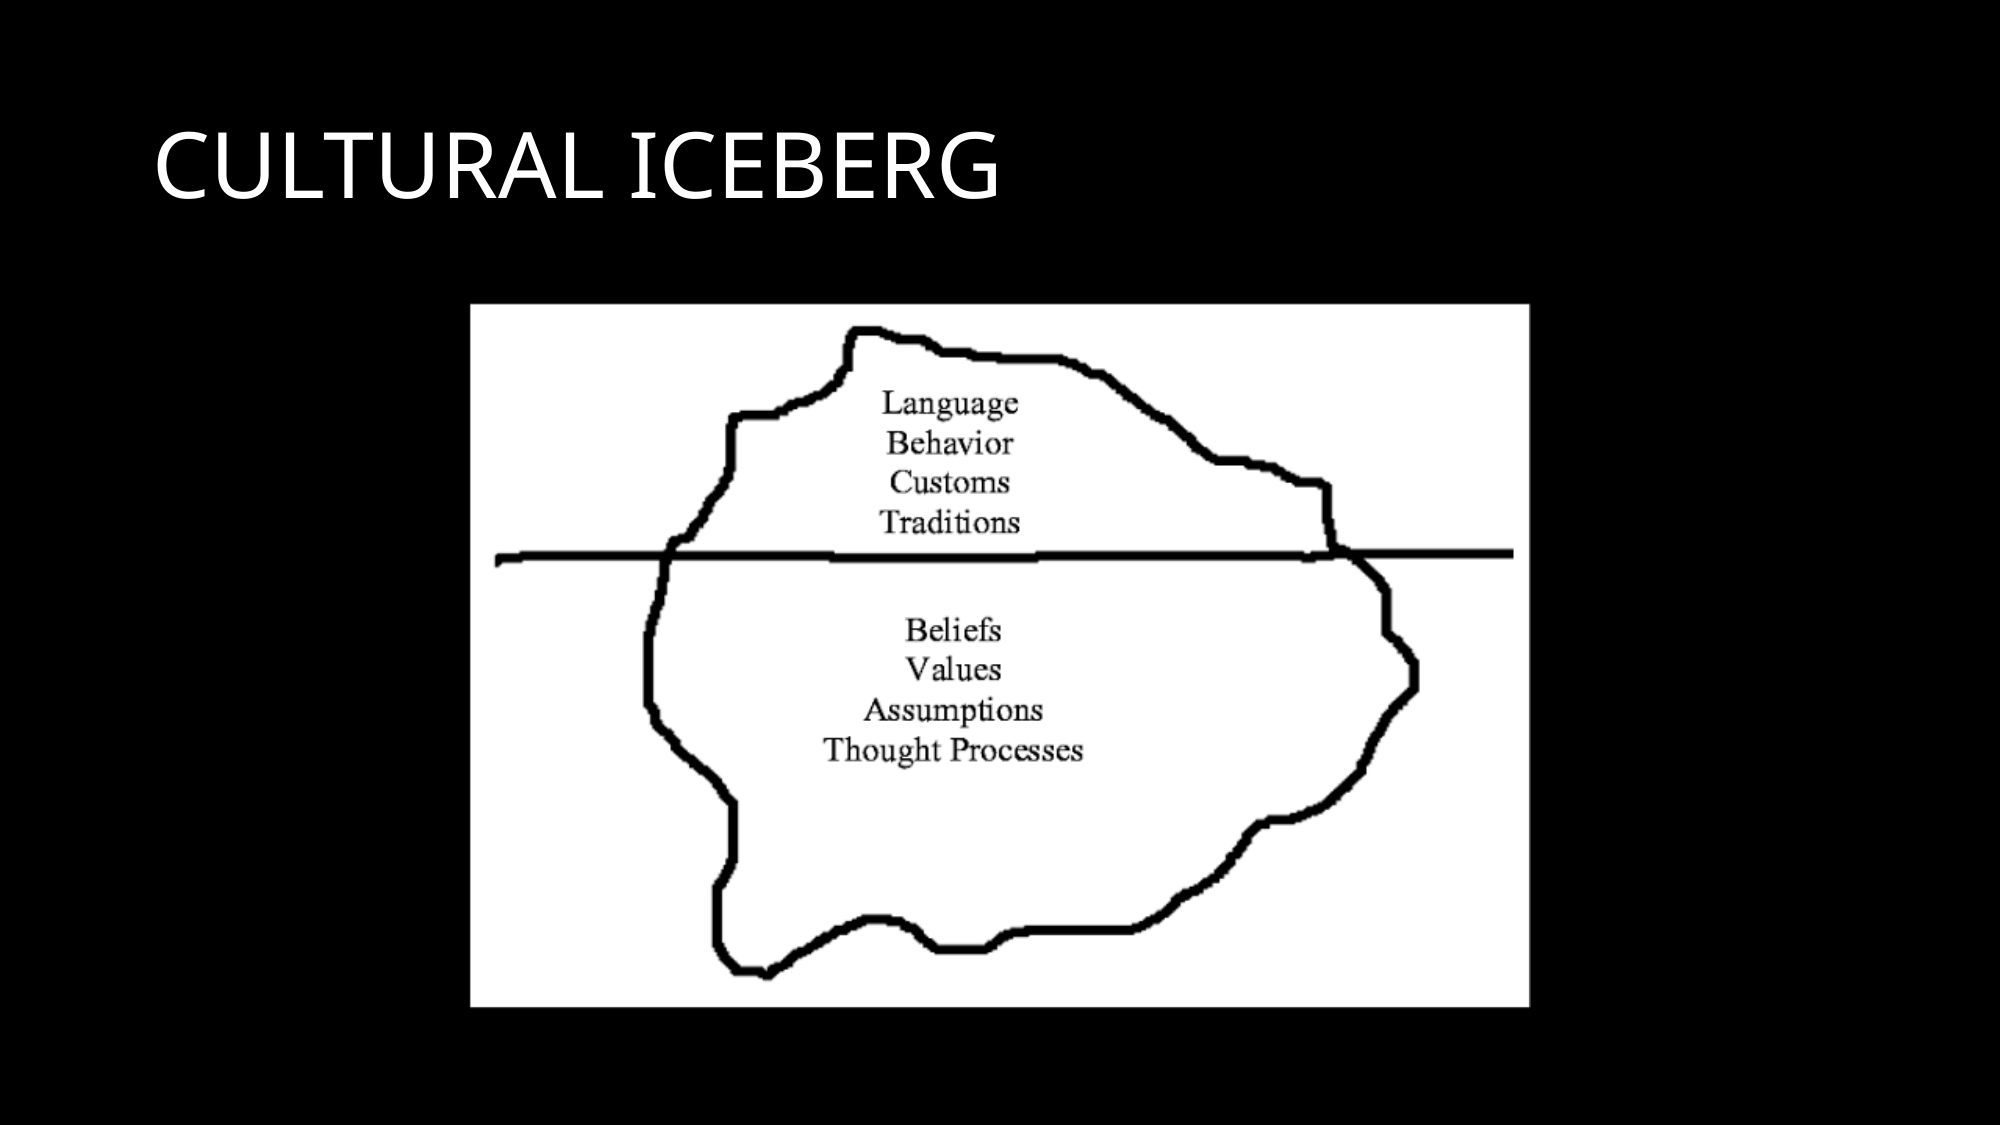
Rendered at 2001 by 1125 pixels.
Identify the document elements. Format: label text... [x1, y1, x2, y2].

title CULTURAL ICEBERG [137, 59, 1863, 278]
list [469, 303, 1531, 1009]
